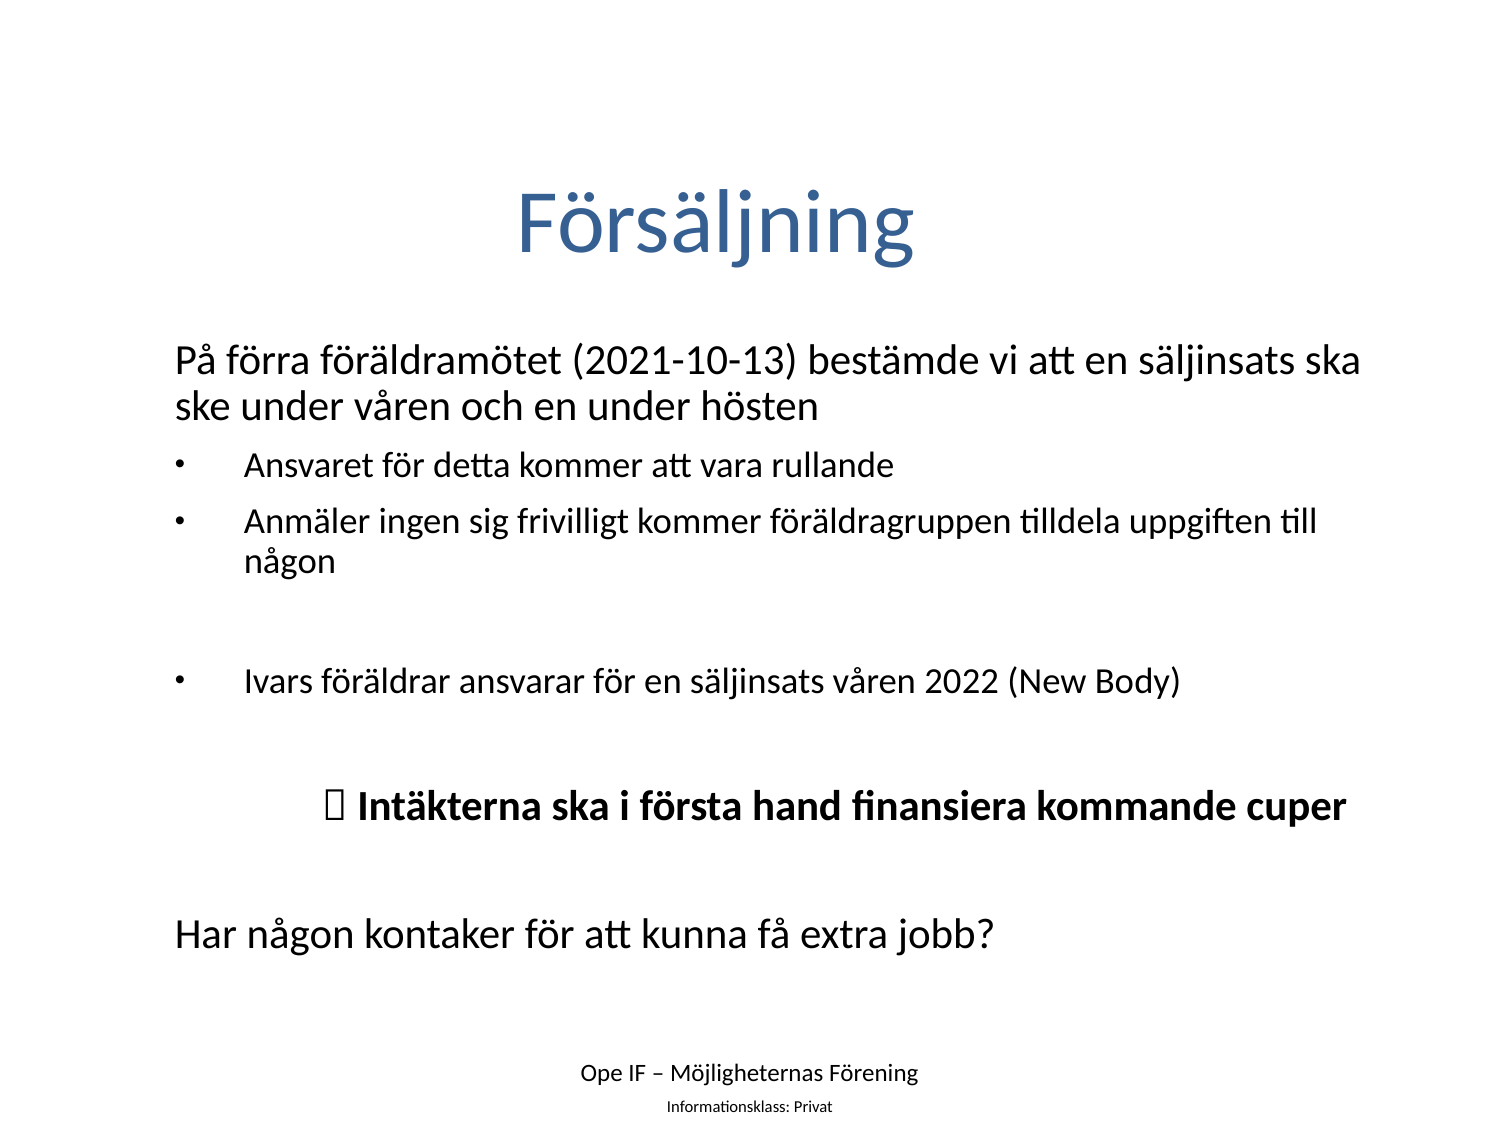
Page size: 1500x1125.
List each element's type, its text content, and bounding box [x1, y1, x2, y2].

title Försäljning [153, 171, 1279, 279]
text_box På förra föräldramötet (2021-10-13) bestämde vi att en säljinsats ska ske under våren och en under hösten Ansvaret för detta kommer att vara rullande Anmäler ingen sig frivilligt kommer föräldragruppen tilldela uppgiften till någon Ivars föräldrar ansvarar för en säljinsats våren 2022 (New Body)  Intäkterna ska i första hand finansiera kommande cuper Har någon kontaker för att kunna få extra jobb? [163, 331, 1426, 964]
